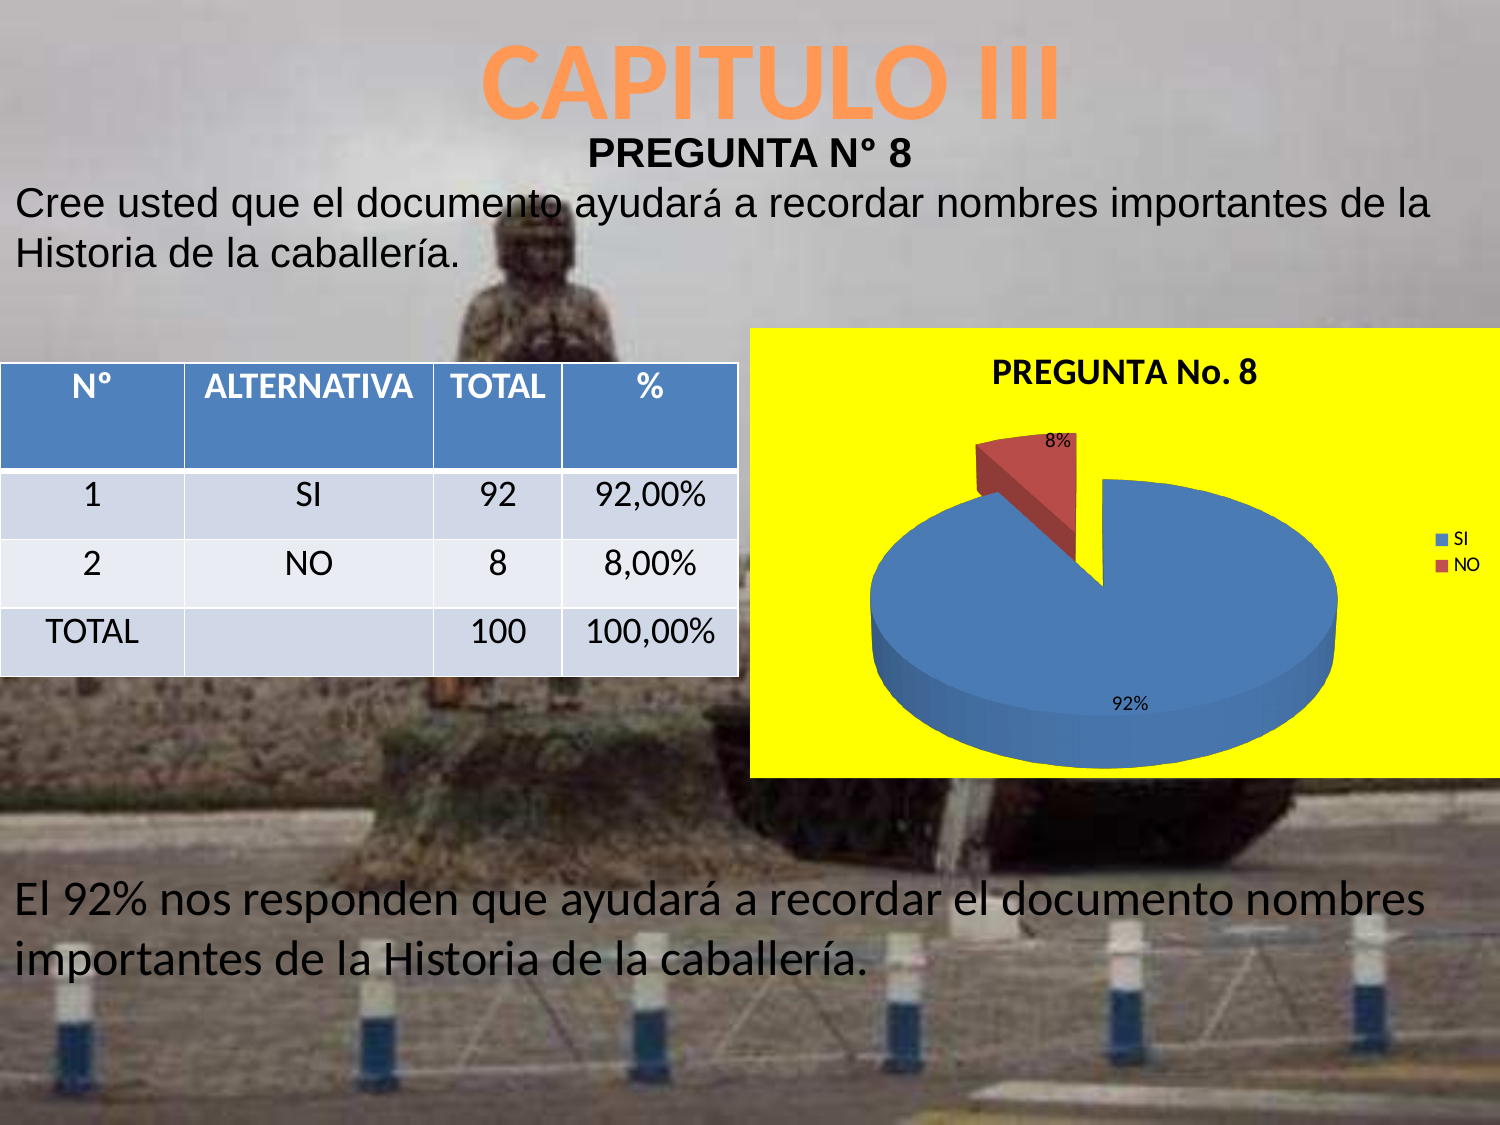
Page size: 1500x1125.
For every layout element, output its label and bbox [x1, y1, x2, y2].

chart [749, 327, 1500, 779]
picture [0, 0, 1500, 1125]
